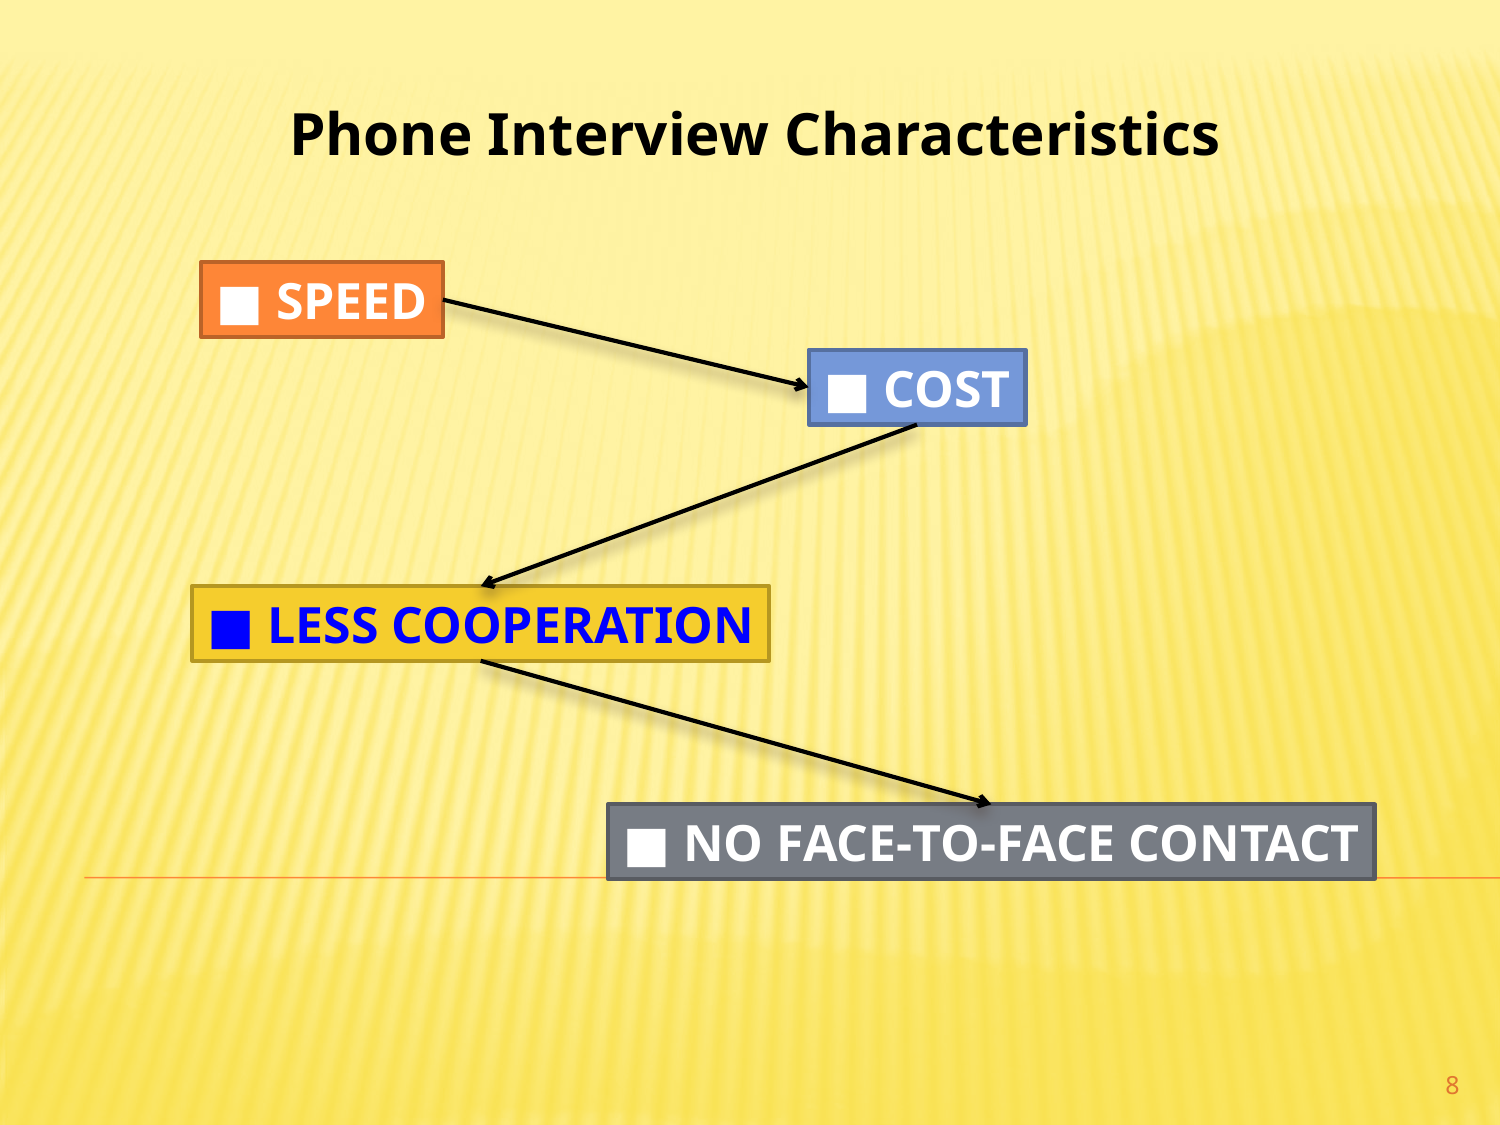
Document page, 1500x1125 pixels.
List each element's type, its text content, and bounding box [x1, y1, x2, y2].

text_box Phone Interview Characteristics [274, 90, 1236, 175]
text_box ■ COST [807, 348, 1028, 427]
text_box ■ SPEED [199, 260, 445, 339]
slide_number 8 [1350, 1061, 1475, 1103]
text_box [480, 661, 992, 805]
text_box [480, 425, 918, 587]
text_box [430, 299, 824, 388]
text_box ■ NO FACE-TO-FACE CONTACT [606, 802, 1377, 881]
text_box [0, 0, 1500, 1125]
text_box ■ LESS COOPERATION [190, 584, 771, 663]
